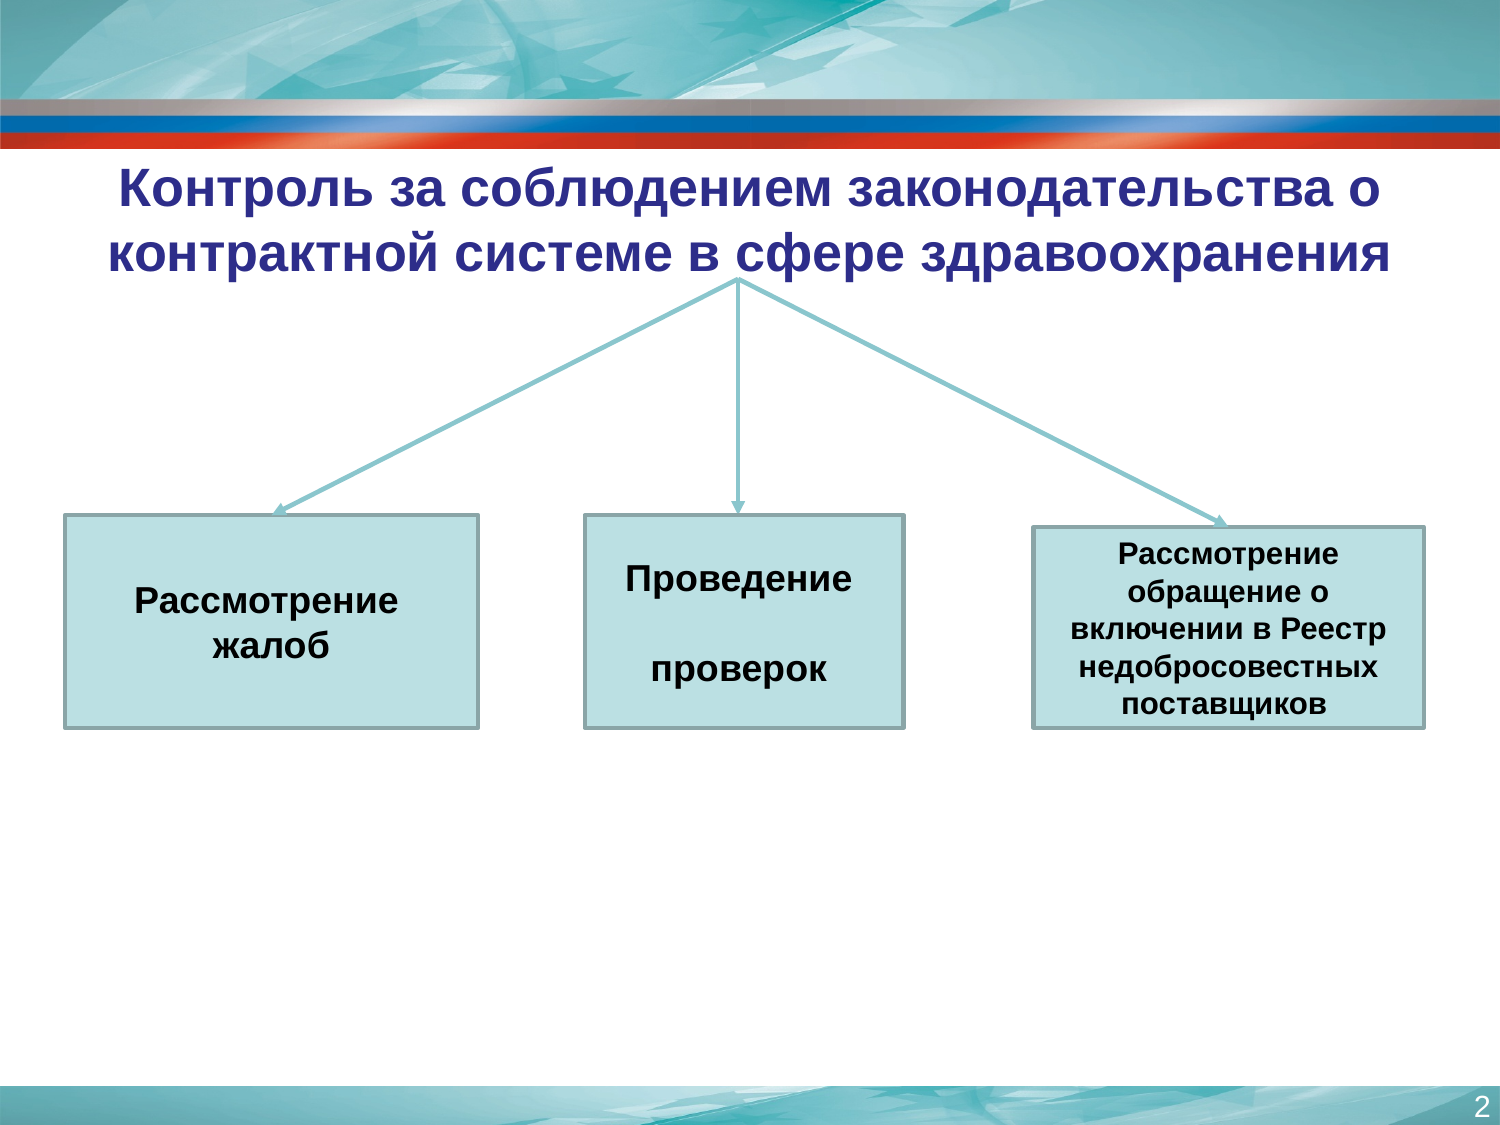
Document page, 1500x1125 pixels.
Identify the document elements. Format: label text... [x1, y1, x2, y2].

slide_number 2 [1155, 1079, 1500, 1125]
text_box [271, 278, 736, 516]
text_box Рассмотрение жалоб [63, 513, 480, 730]
picture [0, 1086, 1155, 1125]
picture [0, 0, 1500, 137]
text_box Проведение проверок [583, 523, 906, 730]
title Контроль за соблюдением законодательства о контрактной системе в сфере здравоохранения [0, 137, 1500, 232]
text_box Рассмотрение обращение о включении в Реестр недобросовестных поставщиков [1031, 525, 1426, 730]
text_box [737, 278, 1229, 528]
